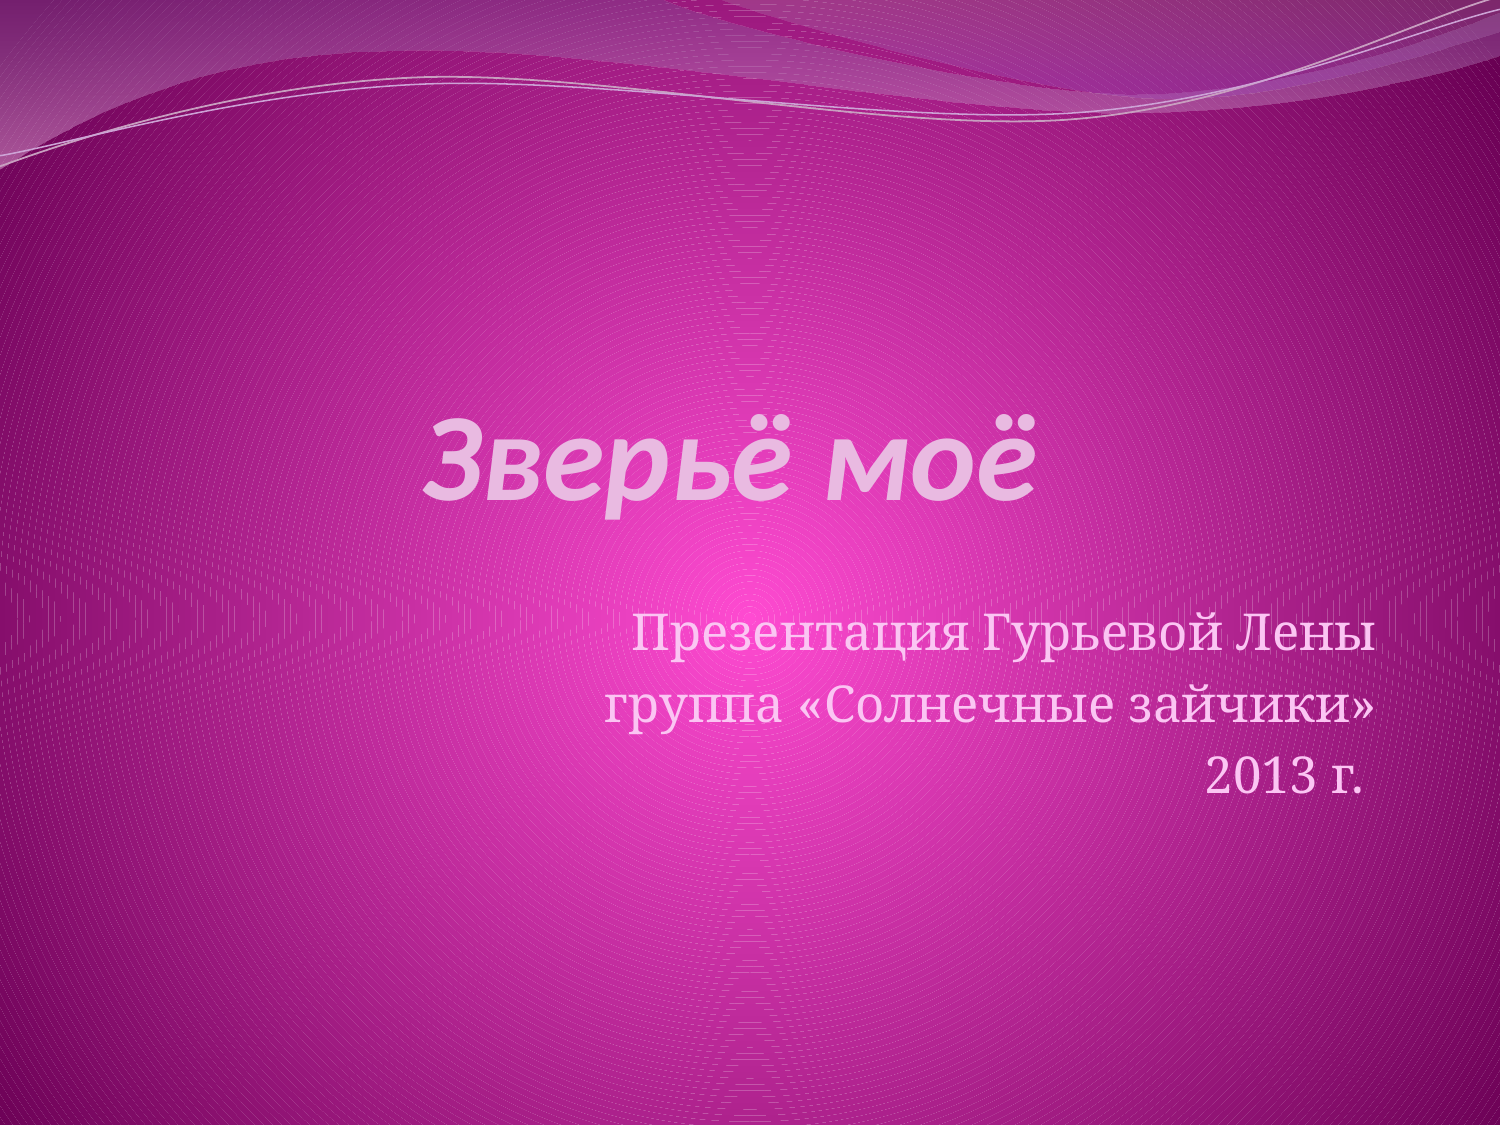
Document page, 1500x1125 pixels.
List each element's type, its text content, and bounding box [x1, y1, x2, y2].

title Зверьё моё [87, 224, 1376, 525]
subtitle Презентация Гурьевой Лены группа «Солнечные зайчики» 2013 г. [112, 592, 1388, 813]
